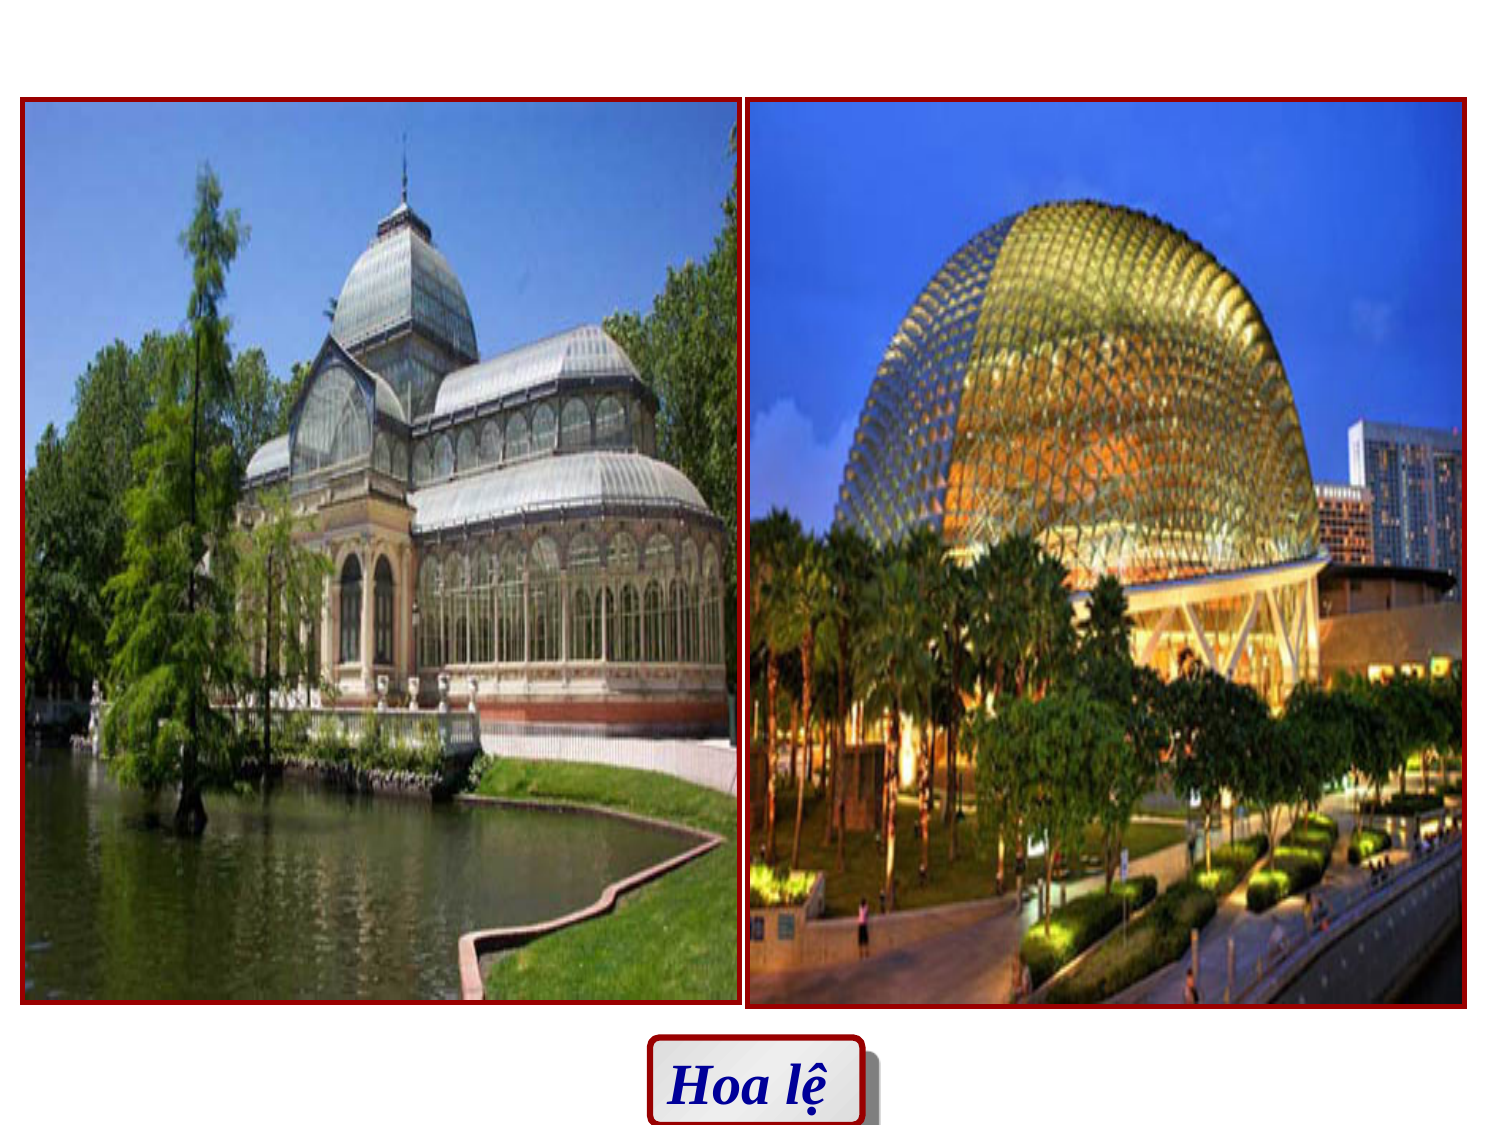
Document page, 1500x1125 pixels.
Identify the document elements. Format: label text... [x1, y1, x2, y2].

picture [24, 101, 738, 1001]
picture [749, 101, 1463, 1005]
text_box Hoa lệ [649, 1037, 863, 1125]
